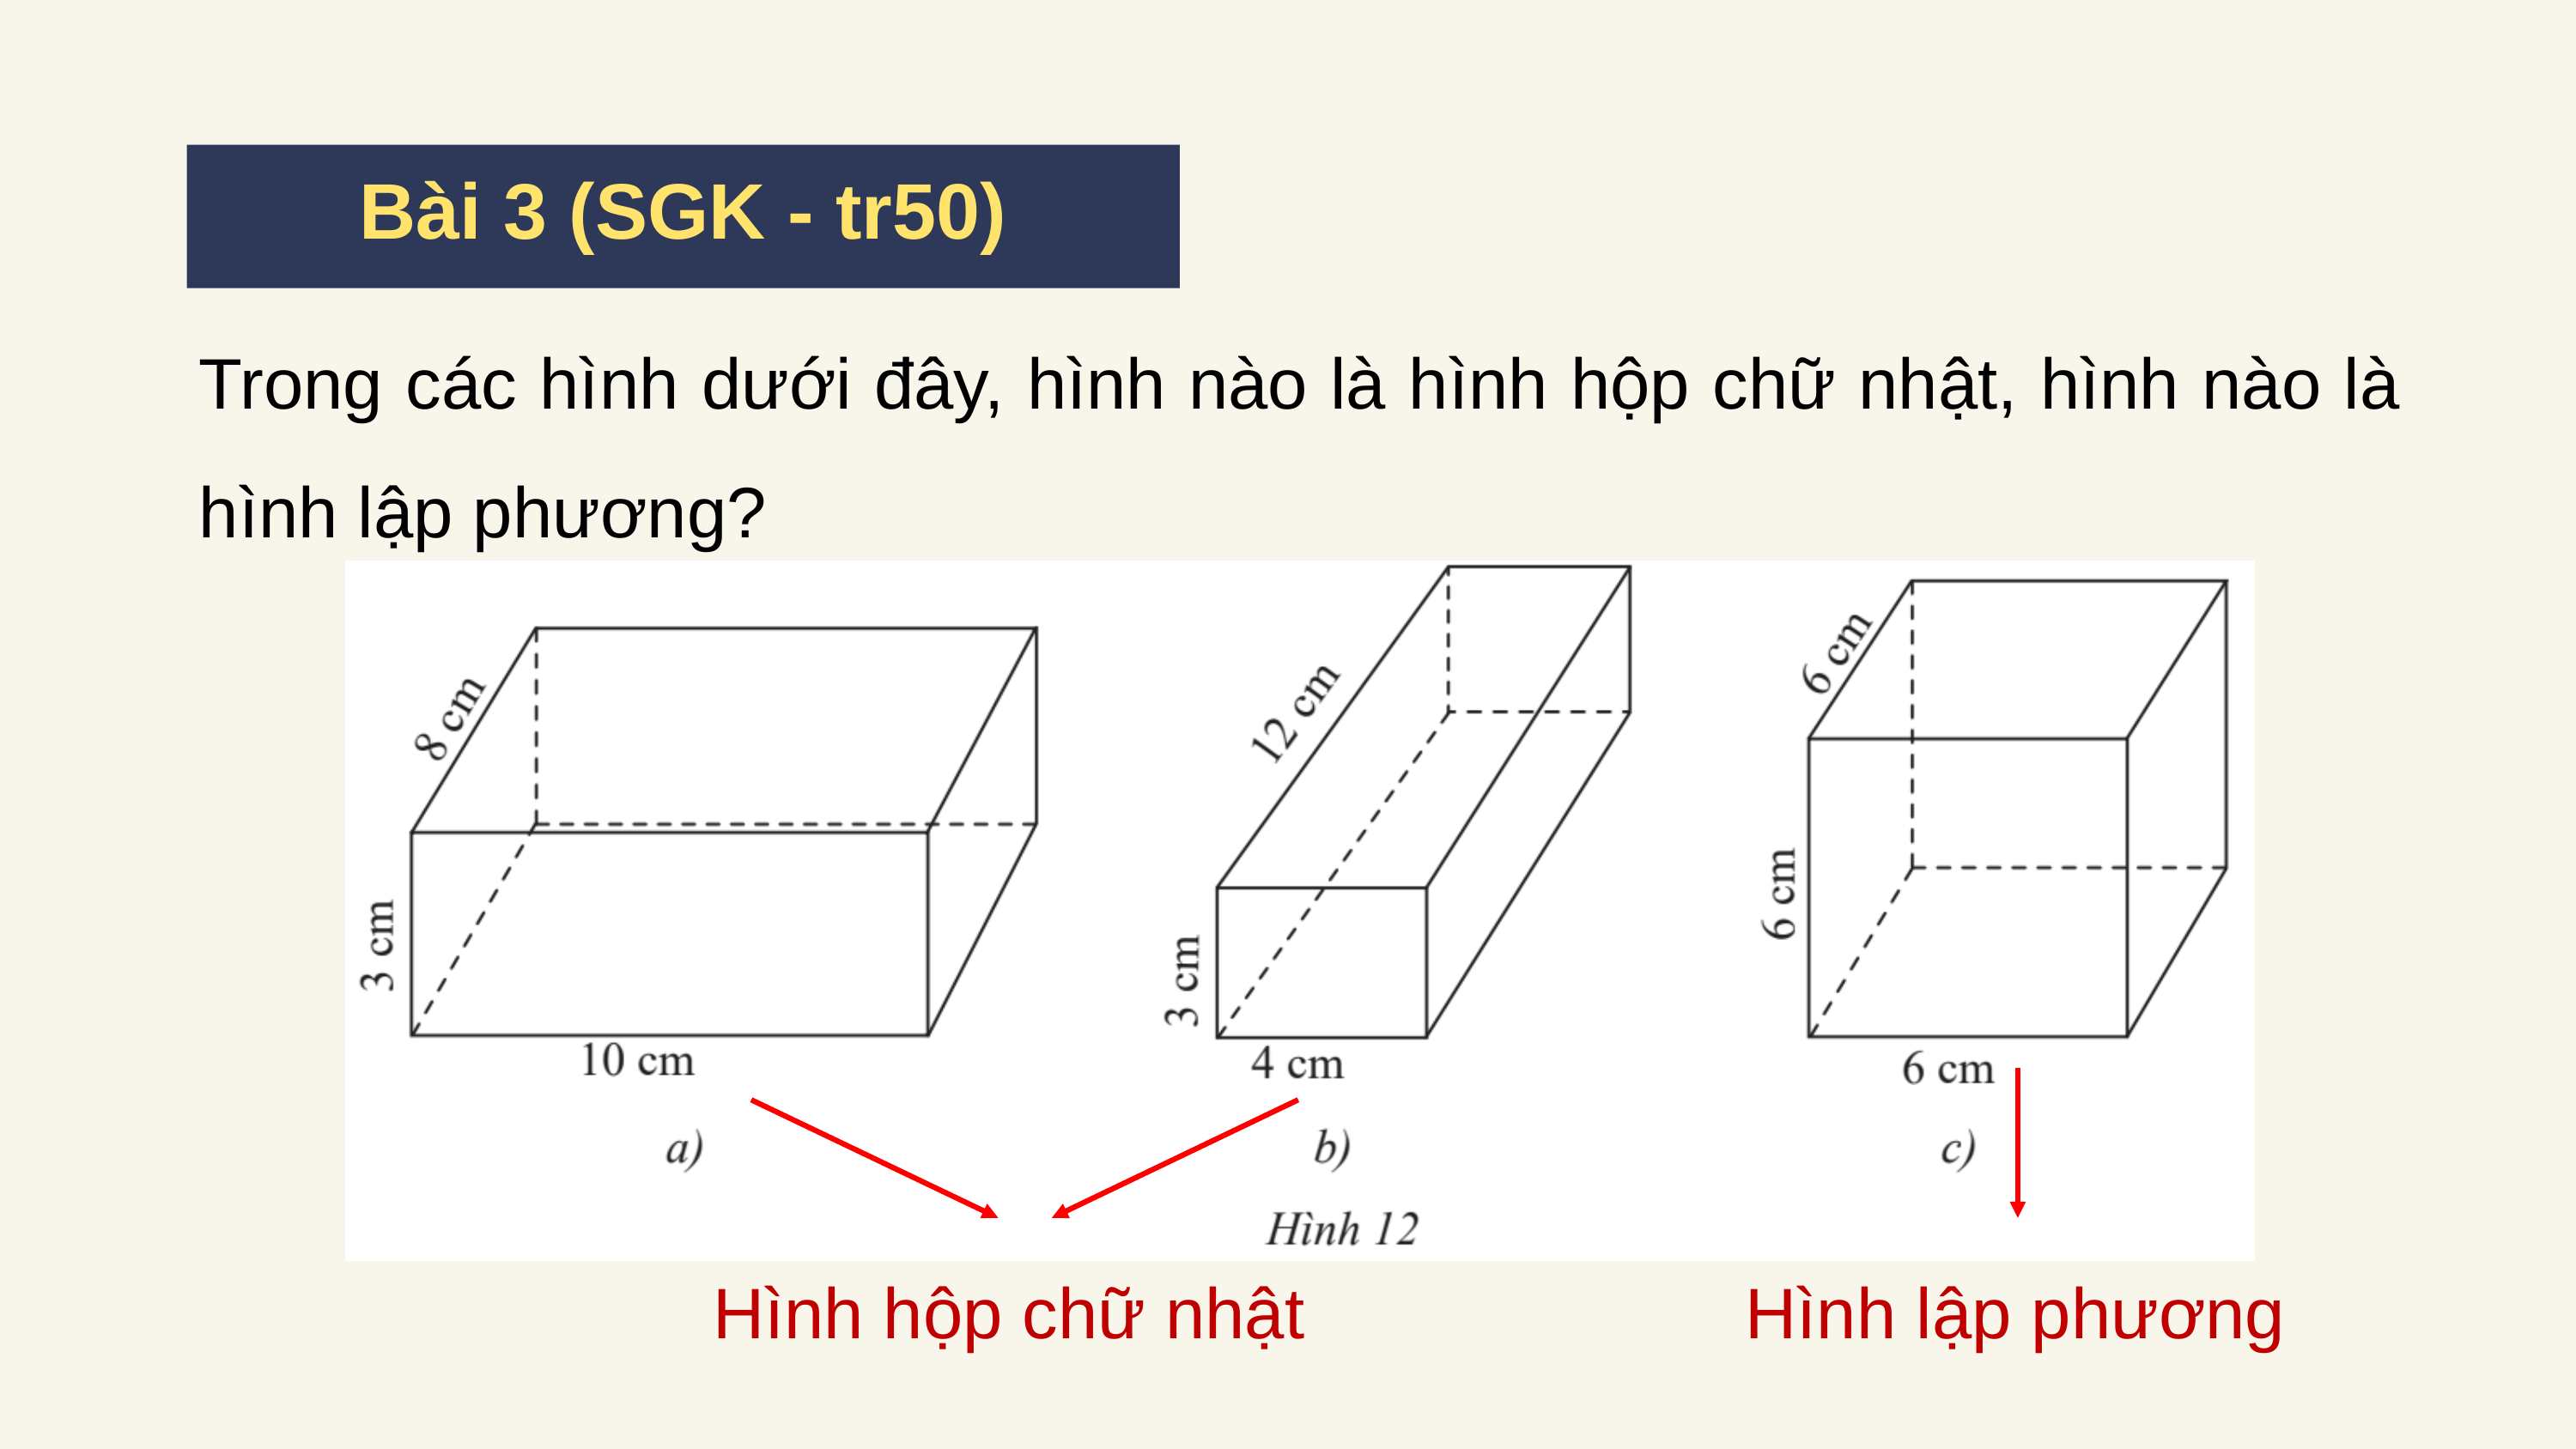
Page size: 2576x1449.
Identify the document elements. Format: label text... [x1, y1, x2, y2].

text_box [750, 1099, 999, 1218]
text_box Trong các hình dưới đây, hình nào là hình hộp chữ nhật, hình nào là hình lập phương? [186, 288, 2415, 559]
picture [345, 561, 2255, 1261]
text_box Hình lập phương [1672, 1260, 2360, 1360]
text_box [186, 144, 1181, 288]
text_box Hình hộp chữ nhật [665, 1270, 1352, 1360]
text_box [1051, 1099, 1299, 1218]
